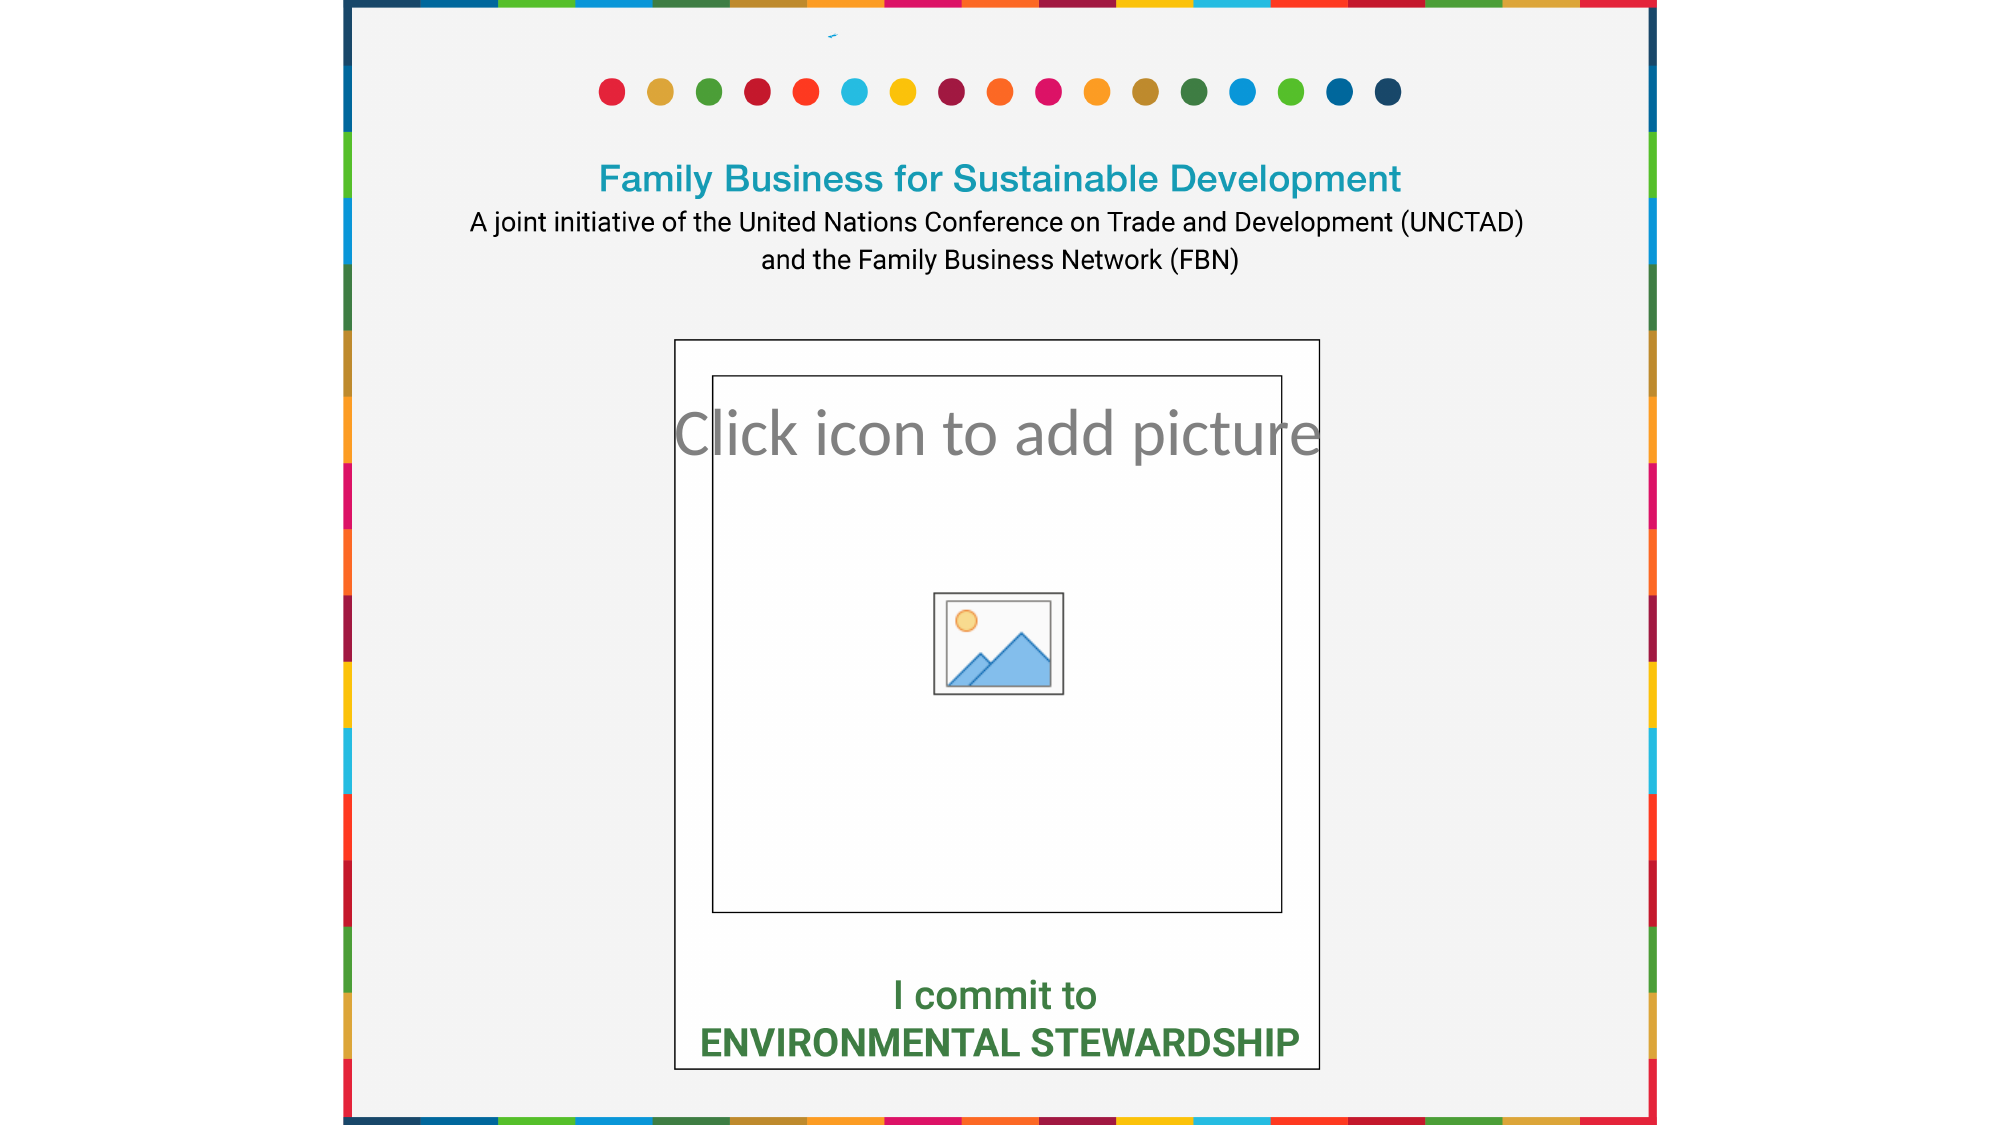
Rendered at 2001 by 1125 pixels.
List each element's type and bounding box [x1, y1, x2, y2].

picture [343, 0, 1657, 1125]
